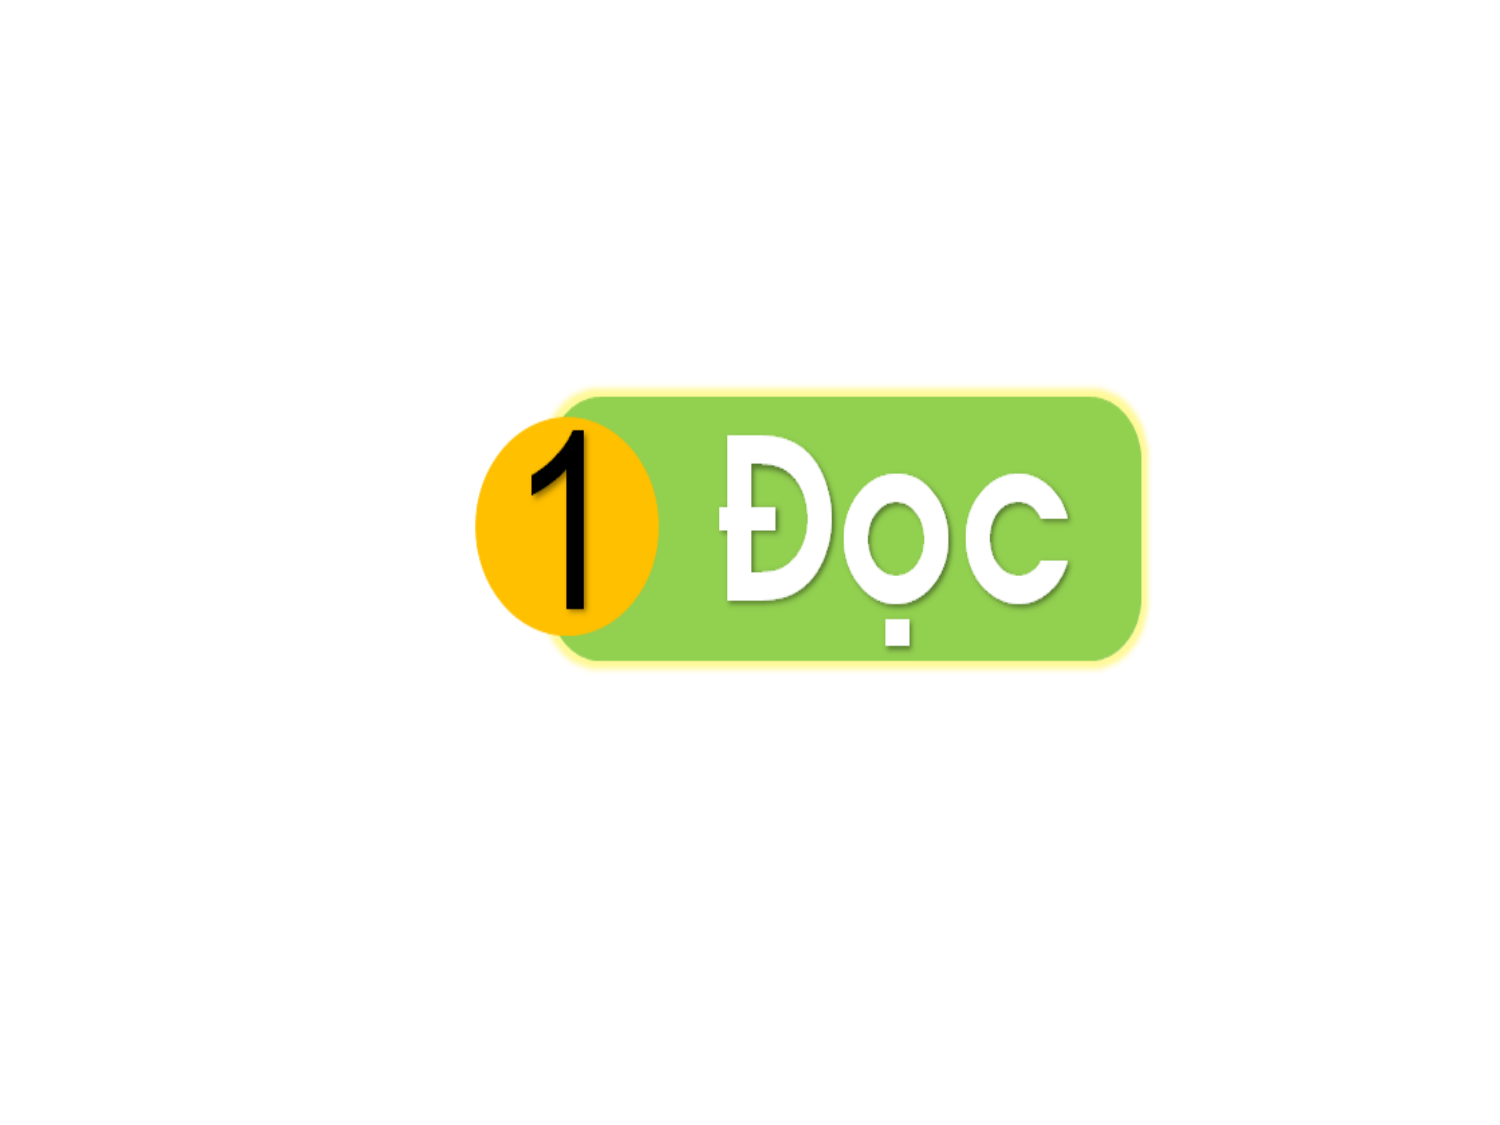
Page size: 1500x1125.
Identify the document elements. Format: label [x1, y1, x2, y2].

picture [462, 362, 1163, 688]
